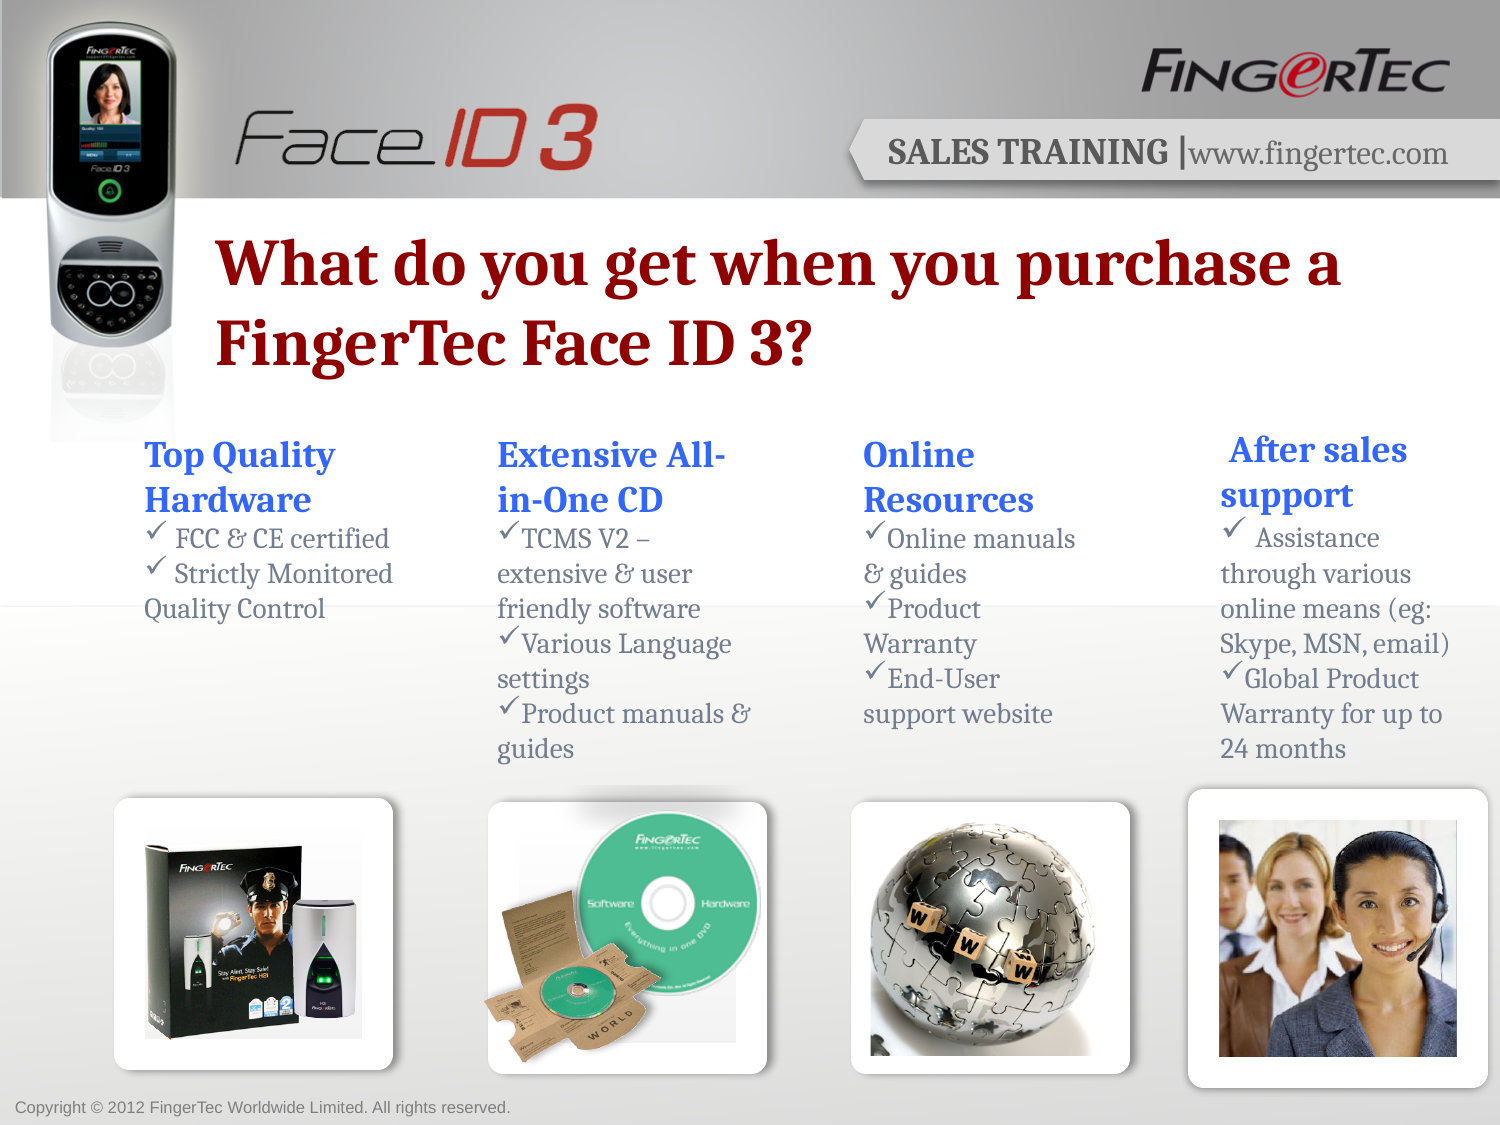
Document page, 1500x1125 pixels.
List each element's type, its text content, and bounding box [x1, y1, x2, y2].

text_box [866, 817, 1115, 1059]
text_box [482, 810, 762, 1064]
picture [0, 0, 1500, 442]
picture [1219, 819, 1457, 1057]
text_box Copyright © 2012 FingerTec Worldwide Limited. All rights reserved. [0, 1089, 740, 1125]
text_box Top Quality Hardware FCC & CE certified Strictly Monitored Quality Control [129, 422, 424, 632]
text_box Extensive All-in-One CD TCMS V2 – extensive & user friendly software Various Language settings Product manuals & guides [482, 422, 776, 772]
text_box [129, 813, 378, 1056]
text_box After sales support Assistance through various online means (eg: Skype, MSN, email) Global Product Warranty for up to 24 months [1205, 417, 1470, 772]
text_box What do you get when you purchase a FingerTec Face ID 3? [200, 211, 1390, 386]
text_box Online Resources Online manuals & guides Product Warranty End-User support website [848, 422, 1115, 737]
